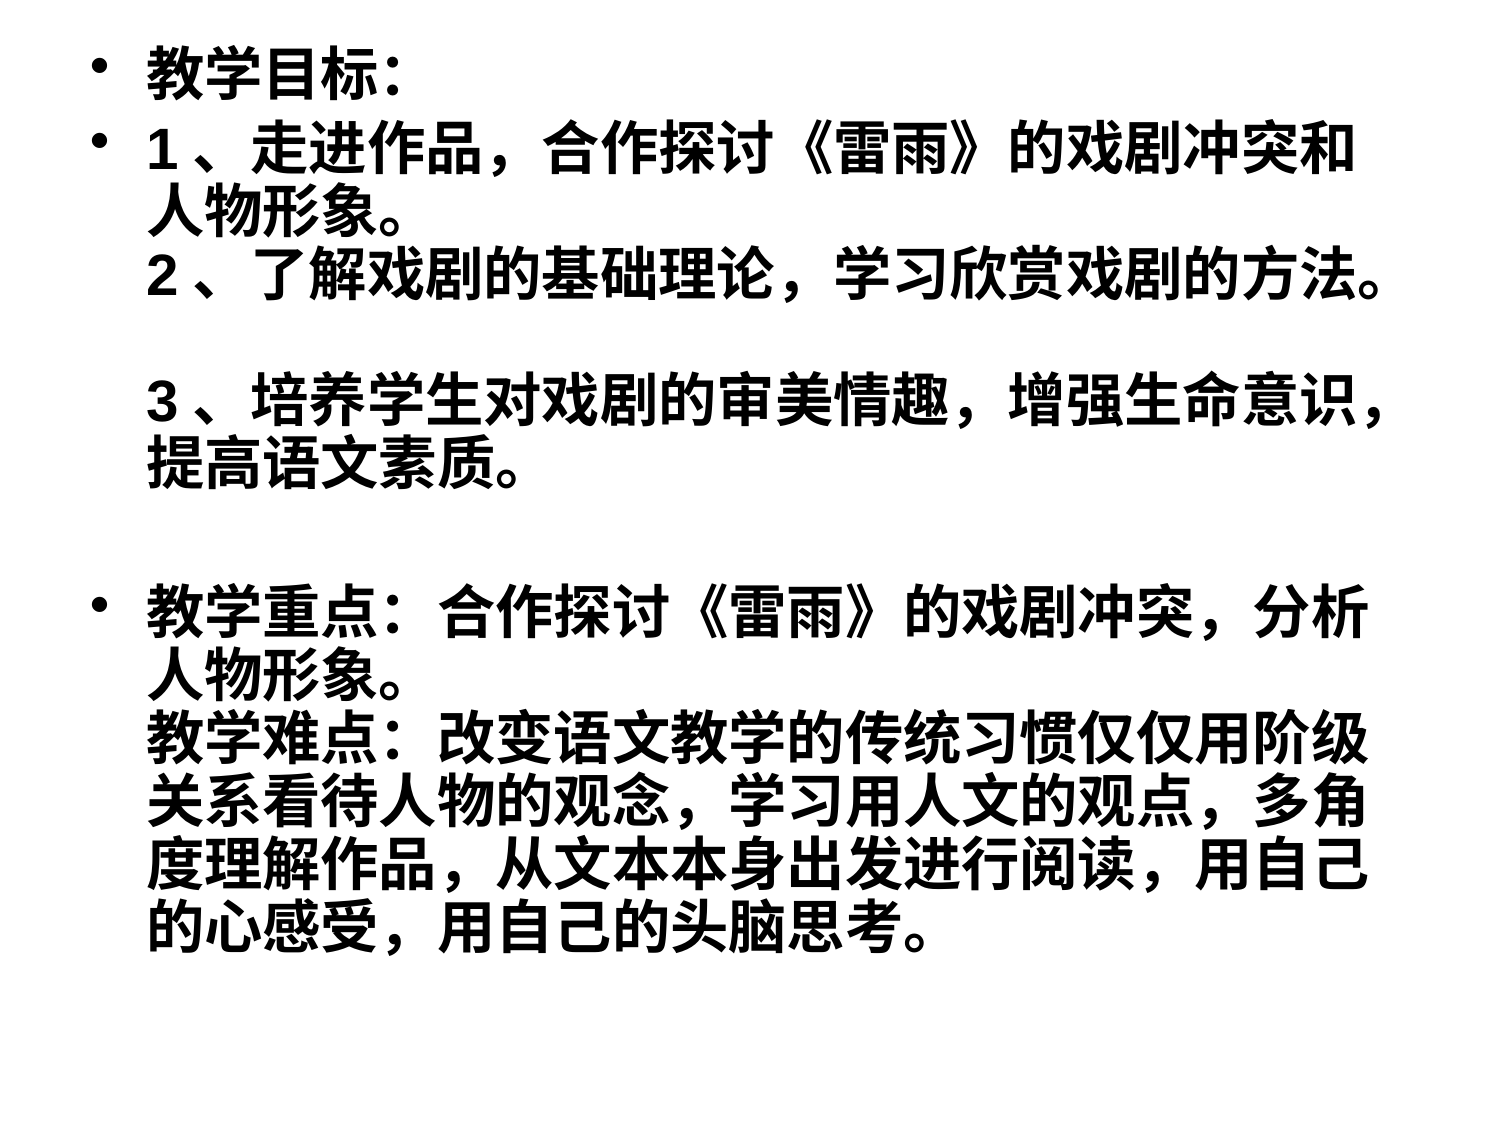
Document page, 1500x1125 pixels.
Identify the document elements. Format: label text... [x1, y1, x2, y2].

list 教学目标： 1、走进作品，合作探讨《雷雨》的戏剧冲突和人物形象。 2、了解戏剧的基础理论，学习欣赏戏剧的方法。 3、培养学生对戏剧的审美情趣，增强生命意识，提高语文素质。 教学重点：合作探讨《雷雨》的戏剧冲突，分析人物形象。 教学难点：改变语文教学的传统习惯仅仅用阶级关系看待人物的观念，学习用人文的观点，多角度理解作品，从文本本身出发进行阅读，用自己的心感受，用自己的头脑思考。 [74, 37, 1426, 1076]
